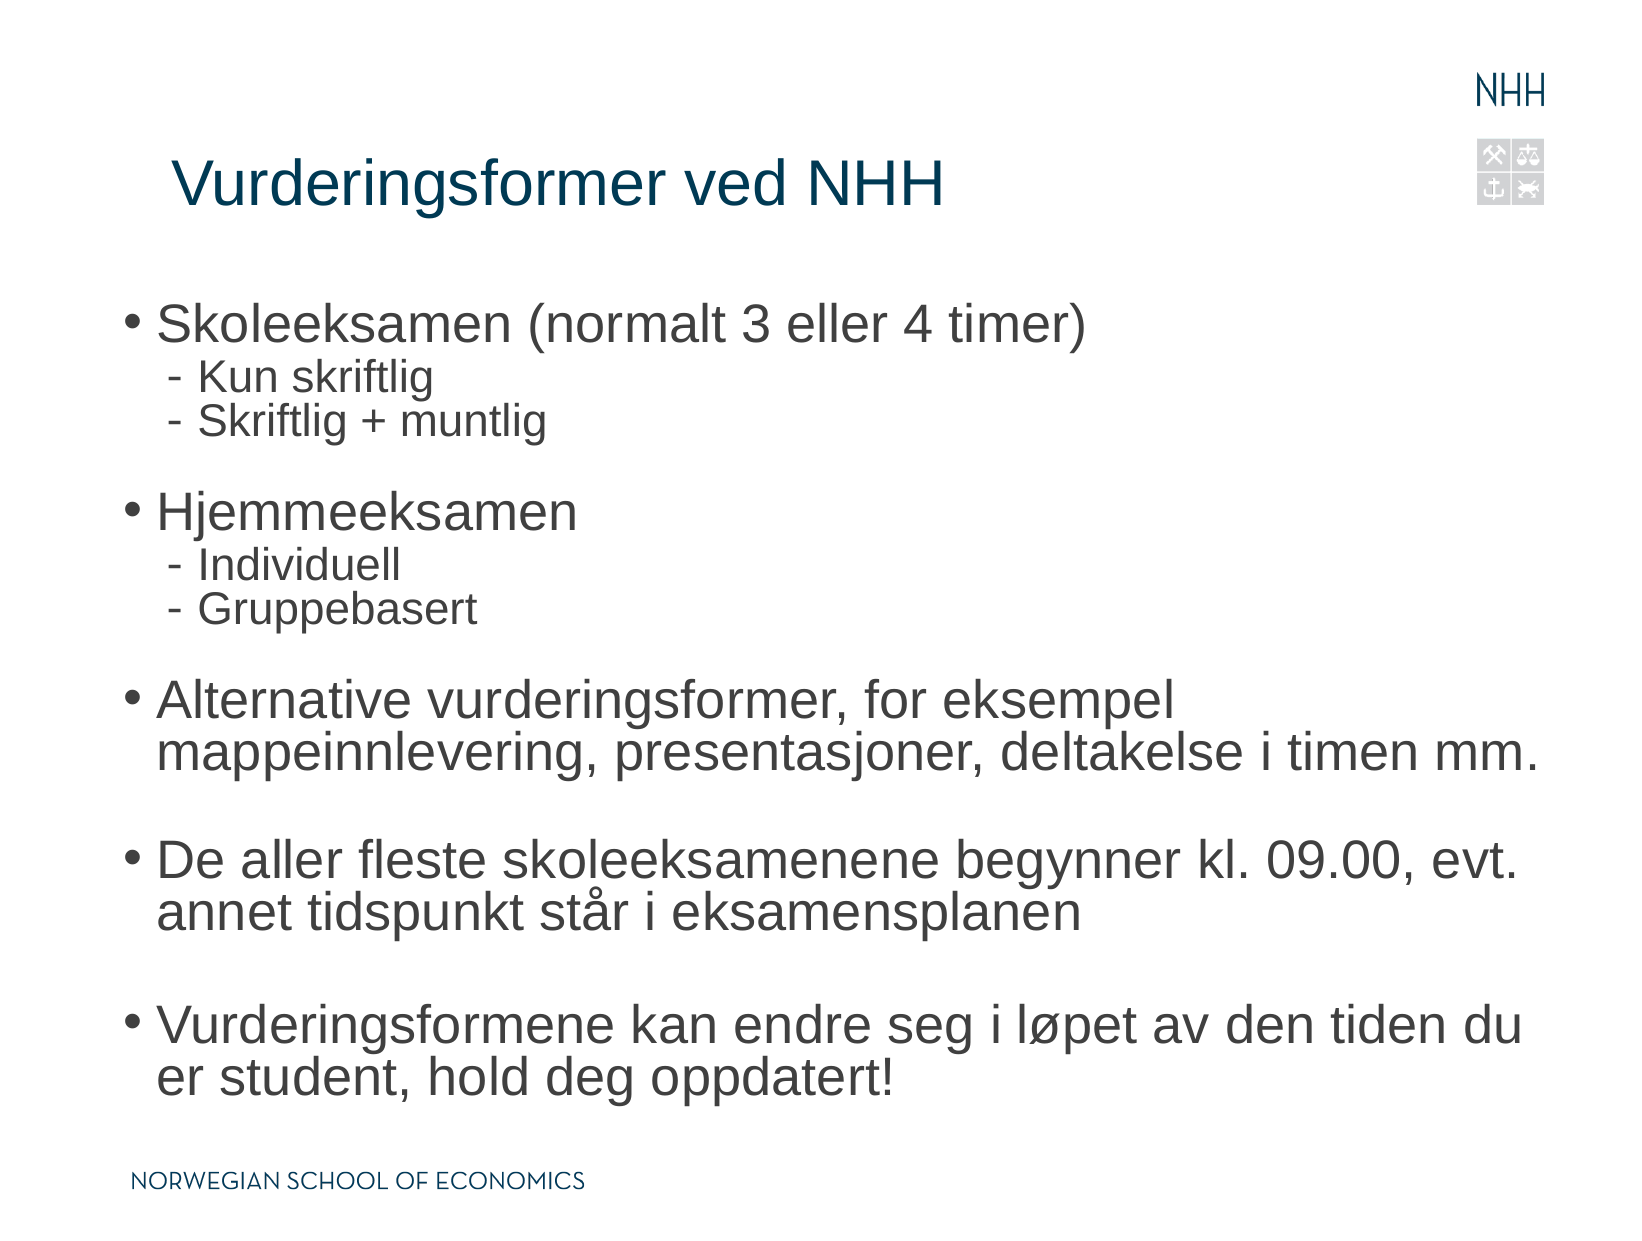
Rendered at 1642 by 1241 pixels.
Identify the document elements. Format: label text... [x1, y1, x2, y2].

picture [1529, 72, 1541, 91]
list Skoleeksamen (normalt 3 eller 4 timer) Kun skriftlig Skriftlig + muntlig Hjemmeeksamen Individuell Gruppebasert Alternative vurderingsformer, for eksempel mappeinnlevering, presentasjoner, deltakelse i timen mm. De aller fleste skoleeksamenene begynner kl. 09.00, evt. annet tidspunkt står i eksamensplanen Vurderingsformene kan endre seg i løpet av den tiden du er student, hold deg oppdatert! [124, 301, 1575, 1126]
picture [1505, 72, 1517, 91]
picture [1477, 72, 1493, 95]
picture [88, 1129, 627, 1233]
picture [1477, 72, 1544, 205]
title Vurderingsformer ved NHH [171, 76, 1308, 219]
